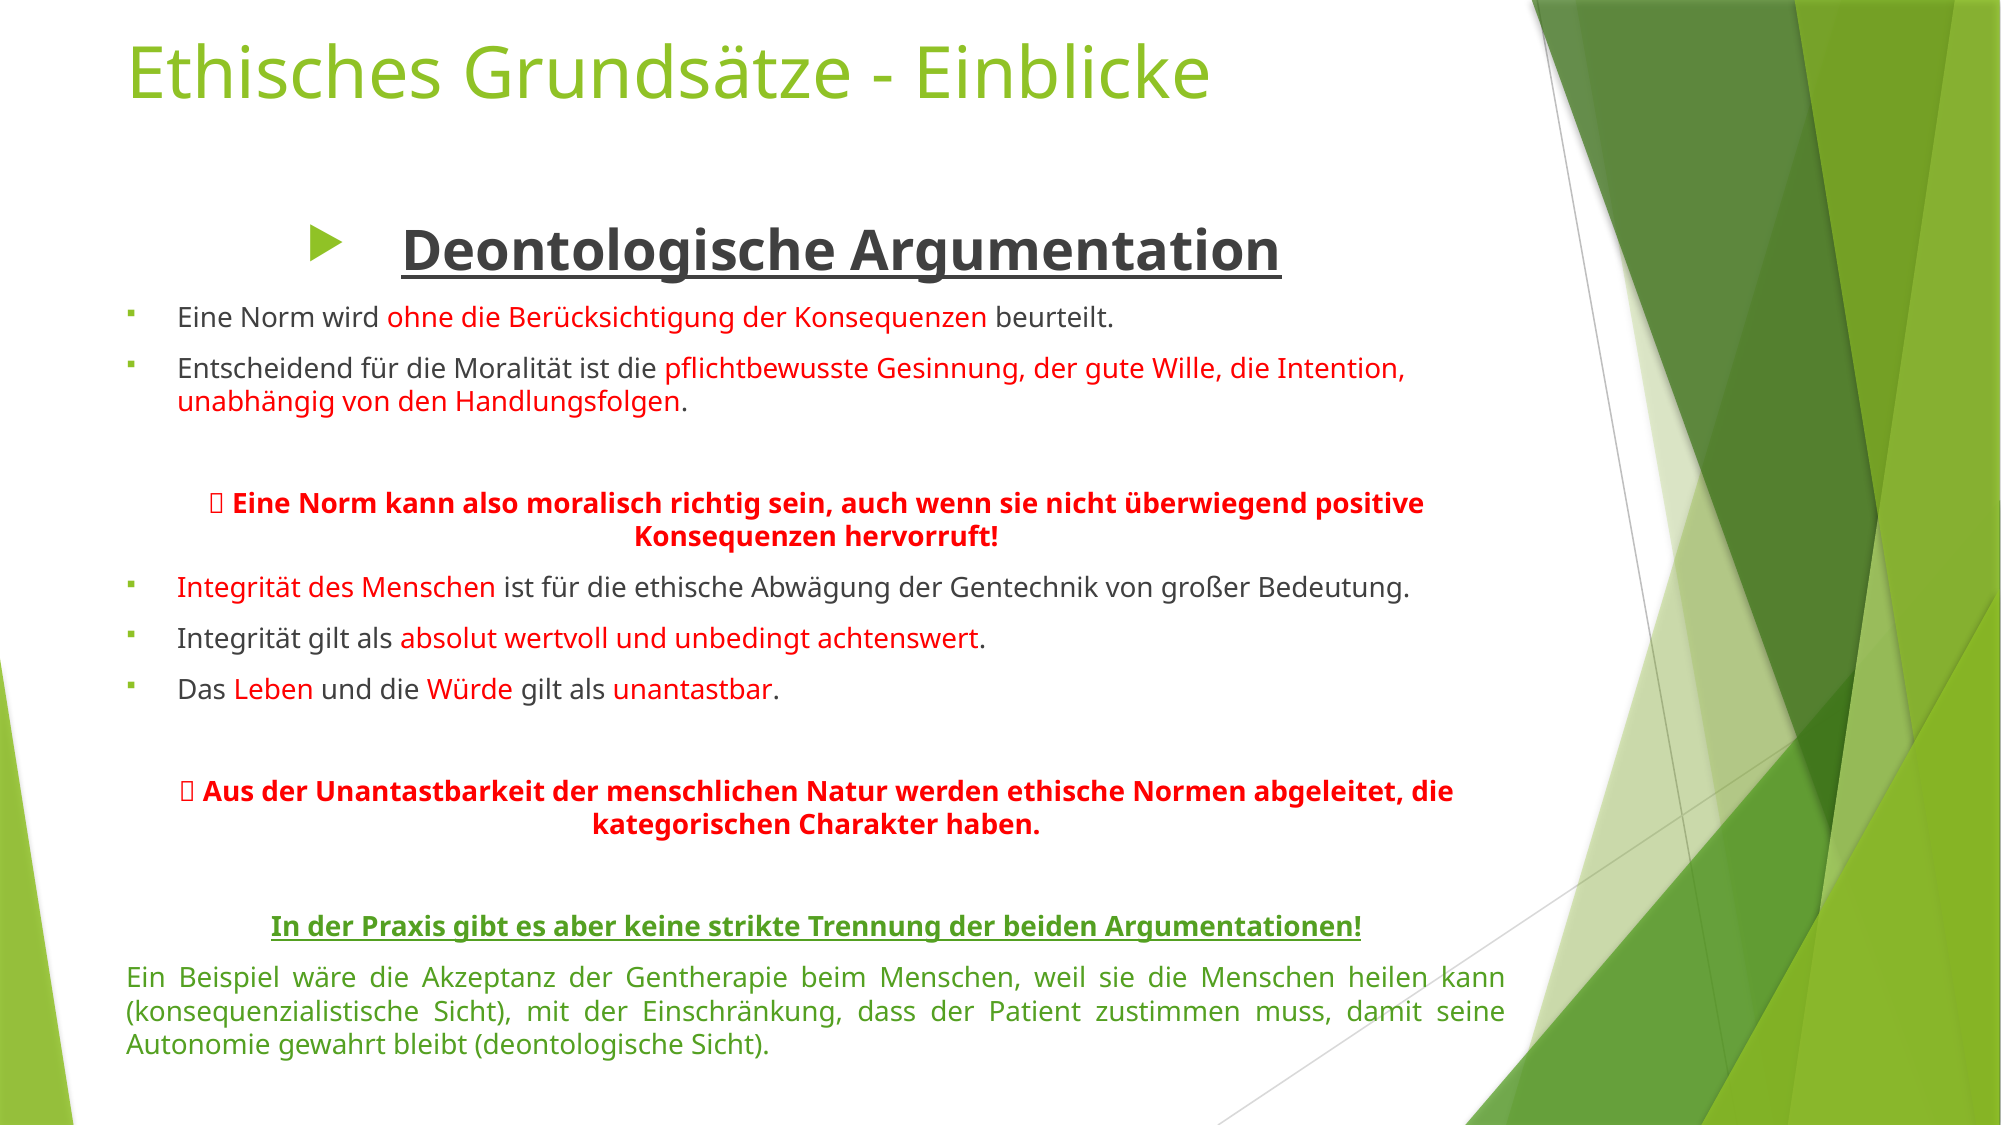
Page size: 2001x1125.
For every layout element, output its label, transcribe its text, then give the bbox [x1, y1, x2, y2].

list Deontologische Argumentation Eine Norm wird ohne die Berücksichtigung der Konsequenzen beurteilt. Entscheidend für die Moralität ist die pflichtbewusste Gesinnung, der gute Wille, die Intention, unabhängig von den Handlungsfolgen.  Eine Norm kann also moralisch richtig sein, auch wenn sie nicht überwiegend positive Konsequenzen hervorruft! Integrität des Menschen ist für die ethische Abwägung der Gentechnik von großer Bedeutung. Integrität gilt als absolut wertvoll und unbedingt achtenswert. Das Leben und die Würde gilt als unantastbar.  Aus der Unantastbarkeit der menschlichen Natur werden ethische Normen abgeleitet, die kategorischen Charakter haben. In der Praxis gibt es aber keine strikte Trennung der beiden Argumentationen! Ein Beispiel wäre die Akzeptanz der Gentherapie beim Menschen, weil sie die Menschen heilen kann (konsequenzialistische Sicht), mit der Einschränkung, dass der Patient zustimmen muss, damit seine Autonomie gewahrt bleibt (deontologische Sicht). [111, 156, 1522, 1078]
title Ethisches Grundsätze - Einblicke [111, 18, 1235, 125]
